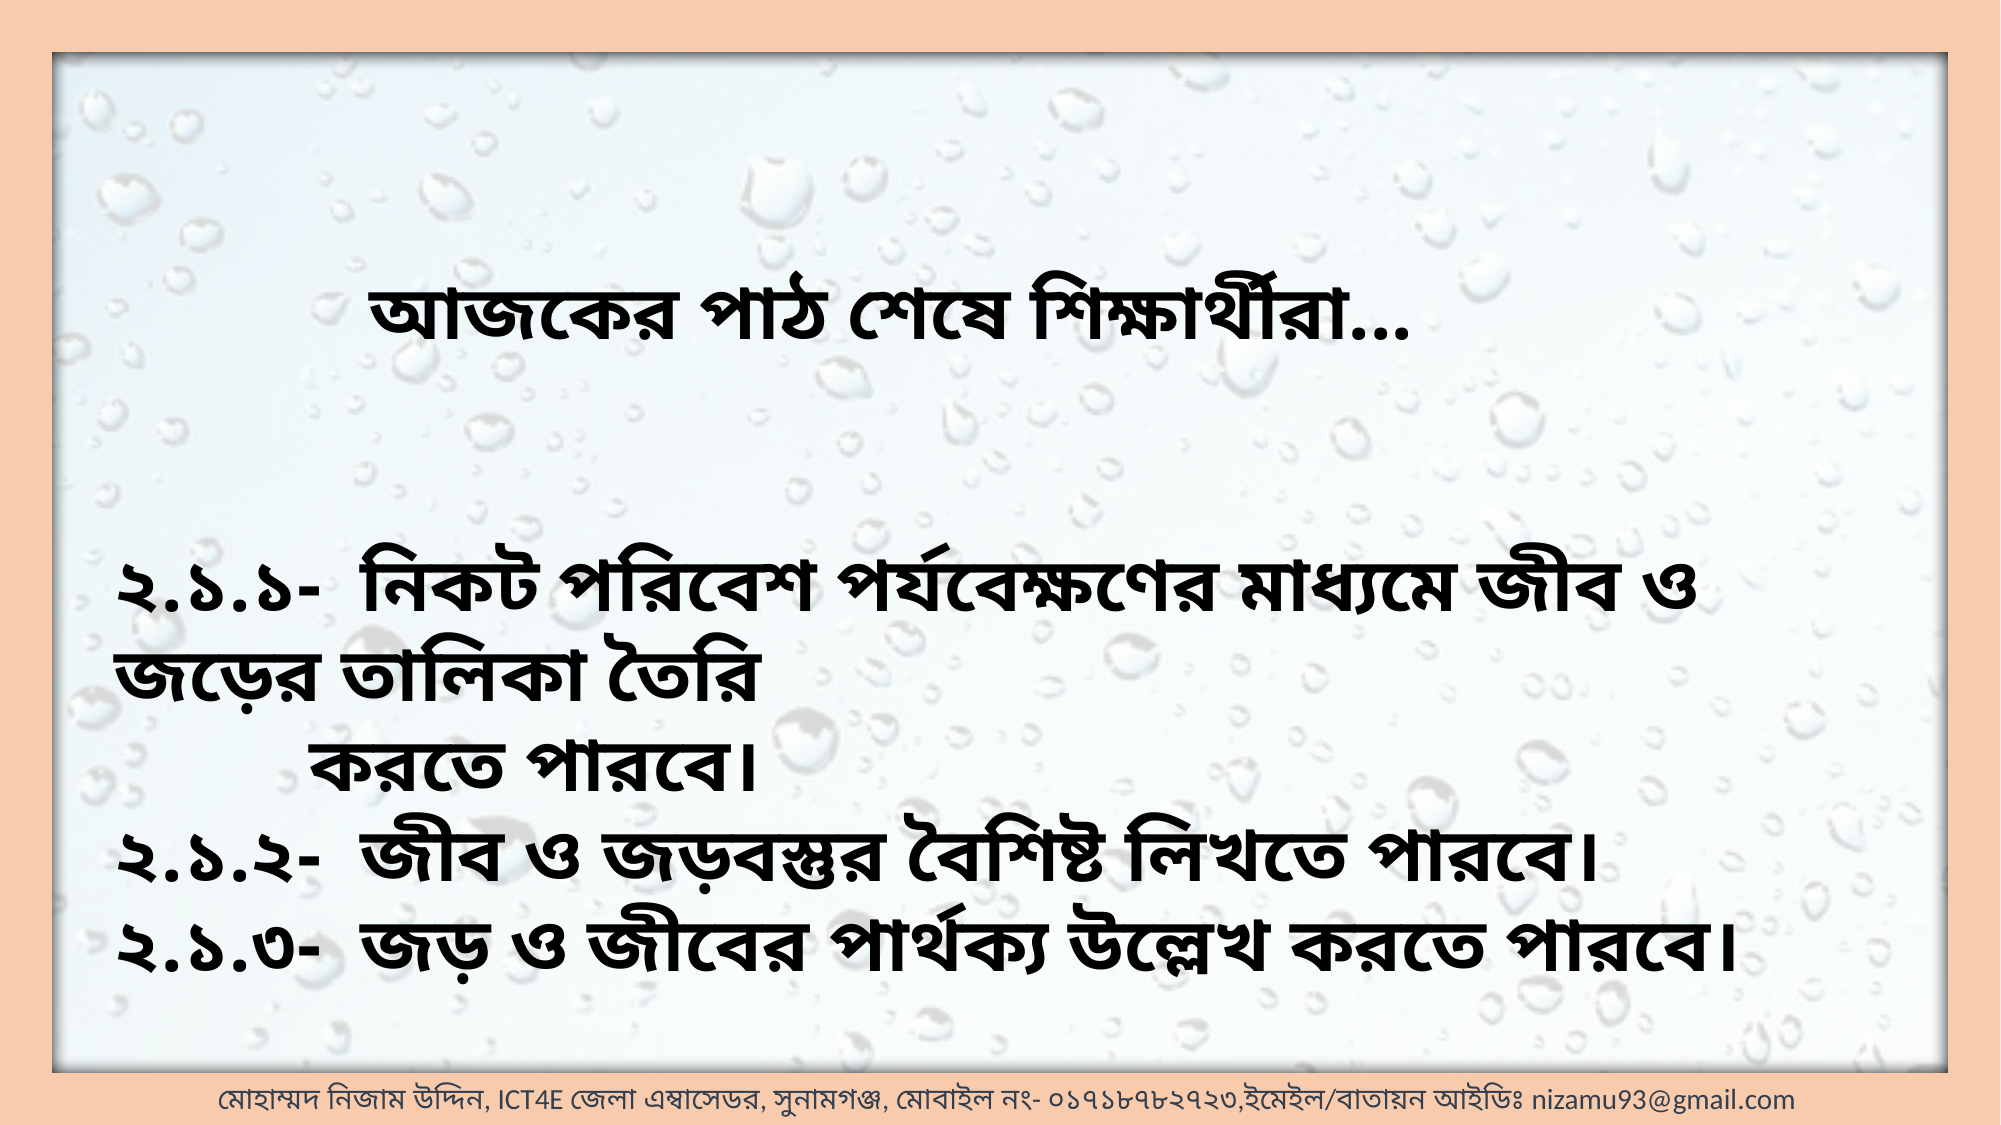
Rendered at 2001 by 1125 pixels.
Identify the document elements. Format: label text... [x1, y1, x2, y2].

text_box ২.১.১- নিকট পরিবেশ পর্যবেক্ষণের মাধ্যমে জীব ও জড়ের তালিকা তৈরি করতে পারবে। ২.১.২- জীব ও জড়বস্তুর বৈশিষ্ট লিখতে পারবে। ২.১.৩- জড় ও জীবের পার্থক্য উল্লেখ করতে পারবে। [99, 529, 1900, 995]
text_box আজকের পাঠ শেষে শিক্ষার্থীরা... [311, 256, 1491, 362]
